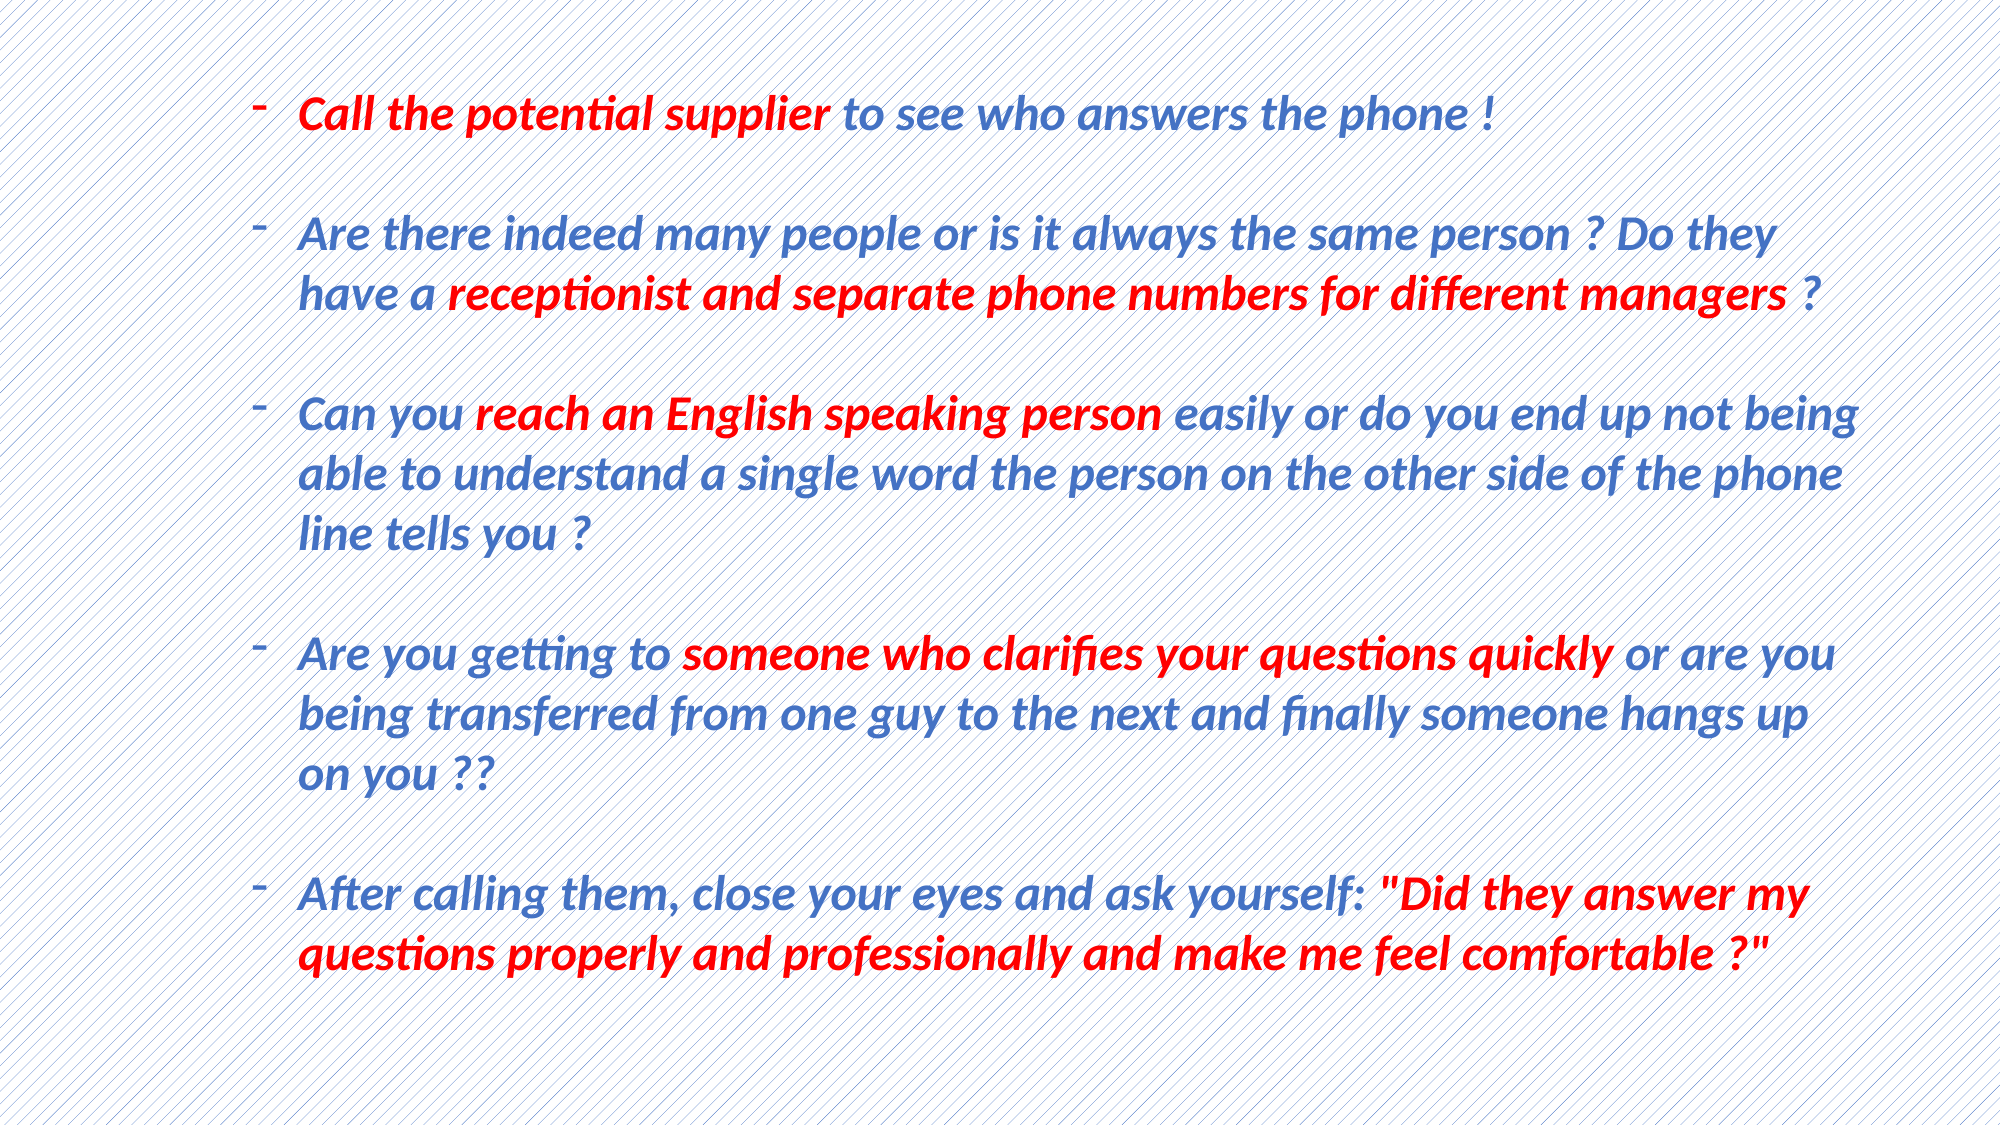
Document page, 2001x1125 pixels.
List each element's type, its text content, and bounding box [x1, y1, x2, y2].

text_box Call the potential supplier to see who answers the phone ! Are there indeed many people or is it always the same person ? Do they have a receptionist and separate phone numbers for different managers ? Can you reach an English speaking person easily or do you end up not being able to understand a single word the person on the other side of the phone line tells you ? Are you getting to someone who clarifies your questions quickly or are you being transferred from one guy to the next and finally someone hangs up on you ?? After calling them, close your eyes and ask yourself: "Did they answer my questions properly and professionally and make me feel comfortable ?" [236, 73, 1876, 988]
